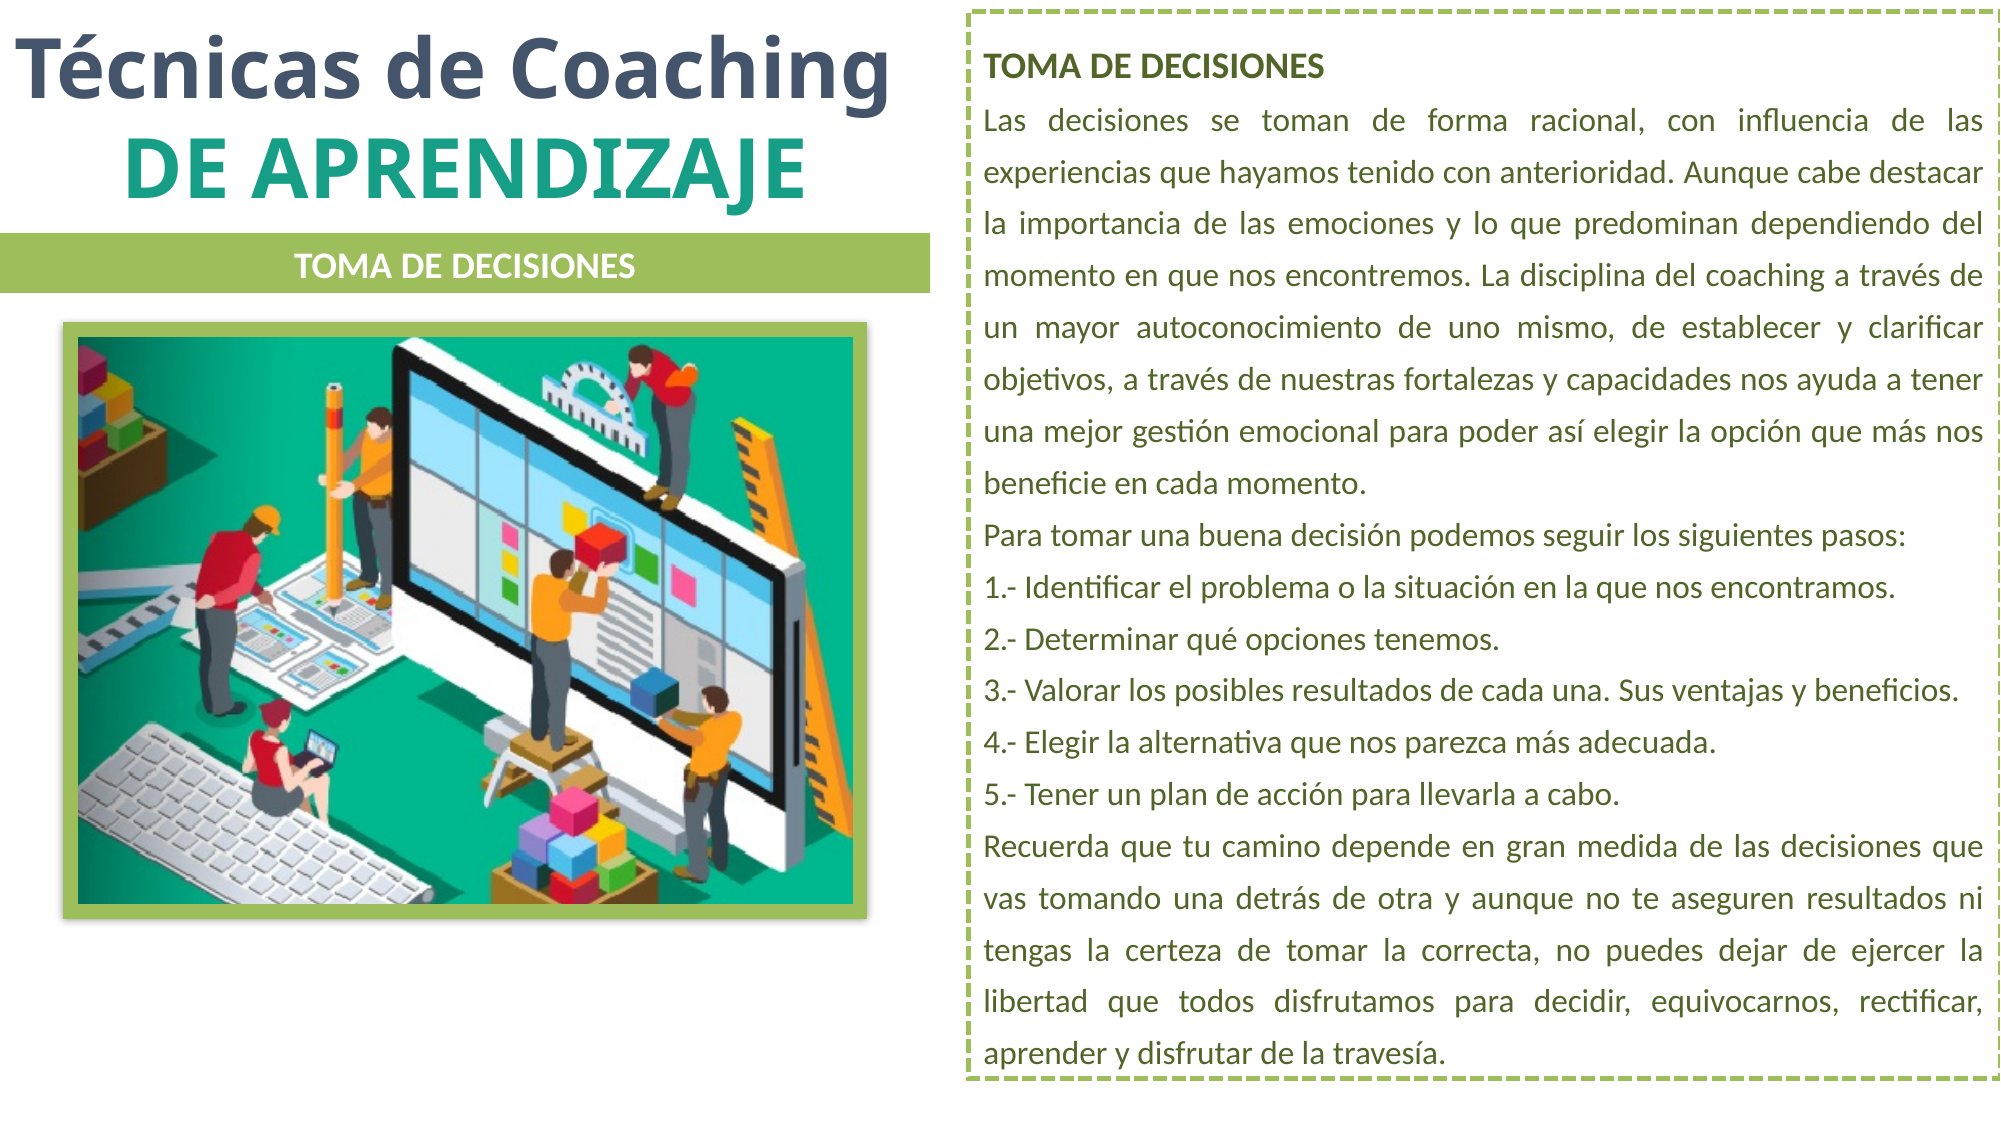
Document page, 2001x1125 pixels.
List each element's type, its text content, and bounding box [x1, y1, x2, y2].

text_box TOMA DE DECISIONES [0, 233, 931, 293]
text_box Técnicas de Coaching DE APRENDIZAJE [0, 11, 931, 219]
text_box . [1804, 1079, 1821, 1083]
text_box TOMA DE DECISIONES Las decisiones se toman de forma racional, con influencia de las experiencias que hayamos tenido con anterioridad. Aunque cabe destacar la importancia de las emociones y lo que predominan dependiendo del momento en que nos encontremos. La disciplina del coaching a través de un mayor autoconocimiento de uno mismo, de establecer y clarificar objetivos, a través de nuestras fortalezas y capacidades nos ayuda a tener una mejor gestión emocional para poder así elegir la opción que más nos beneficie en cada momento. Para tomar una buena decisión podemos seguir los siguientes pasos: 1.- Identificar el problema o la situación en la que nos encontramos. 2.- Determinar qué opciones tenemos. 3.- Valorar los posibles resultados de cada una. Sus ventajas y beneficios. 4.- Elegir la alternativa que nos parezca más adecuada. 5.- Tener un plan de acción para llevarla a cabo. Recuerda que tu camino depende en gran medida de las decisiones que vas tomando una detrás de otra y aunque no te aseguren resultados ni tengas la certeza de tomar la correcta, no puedes dejar de ejercer la libertad que todos disfrutamos para decidir, equivocarnos, rectificar, aprender y disfrutar de la travesía. [967, 10, 2000, 1080]
picture [77, 336, 853, 905]
